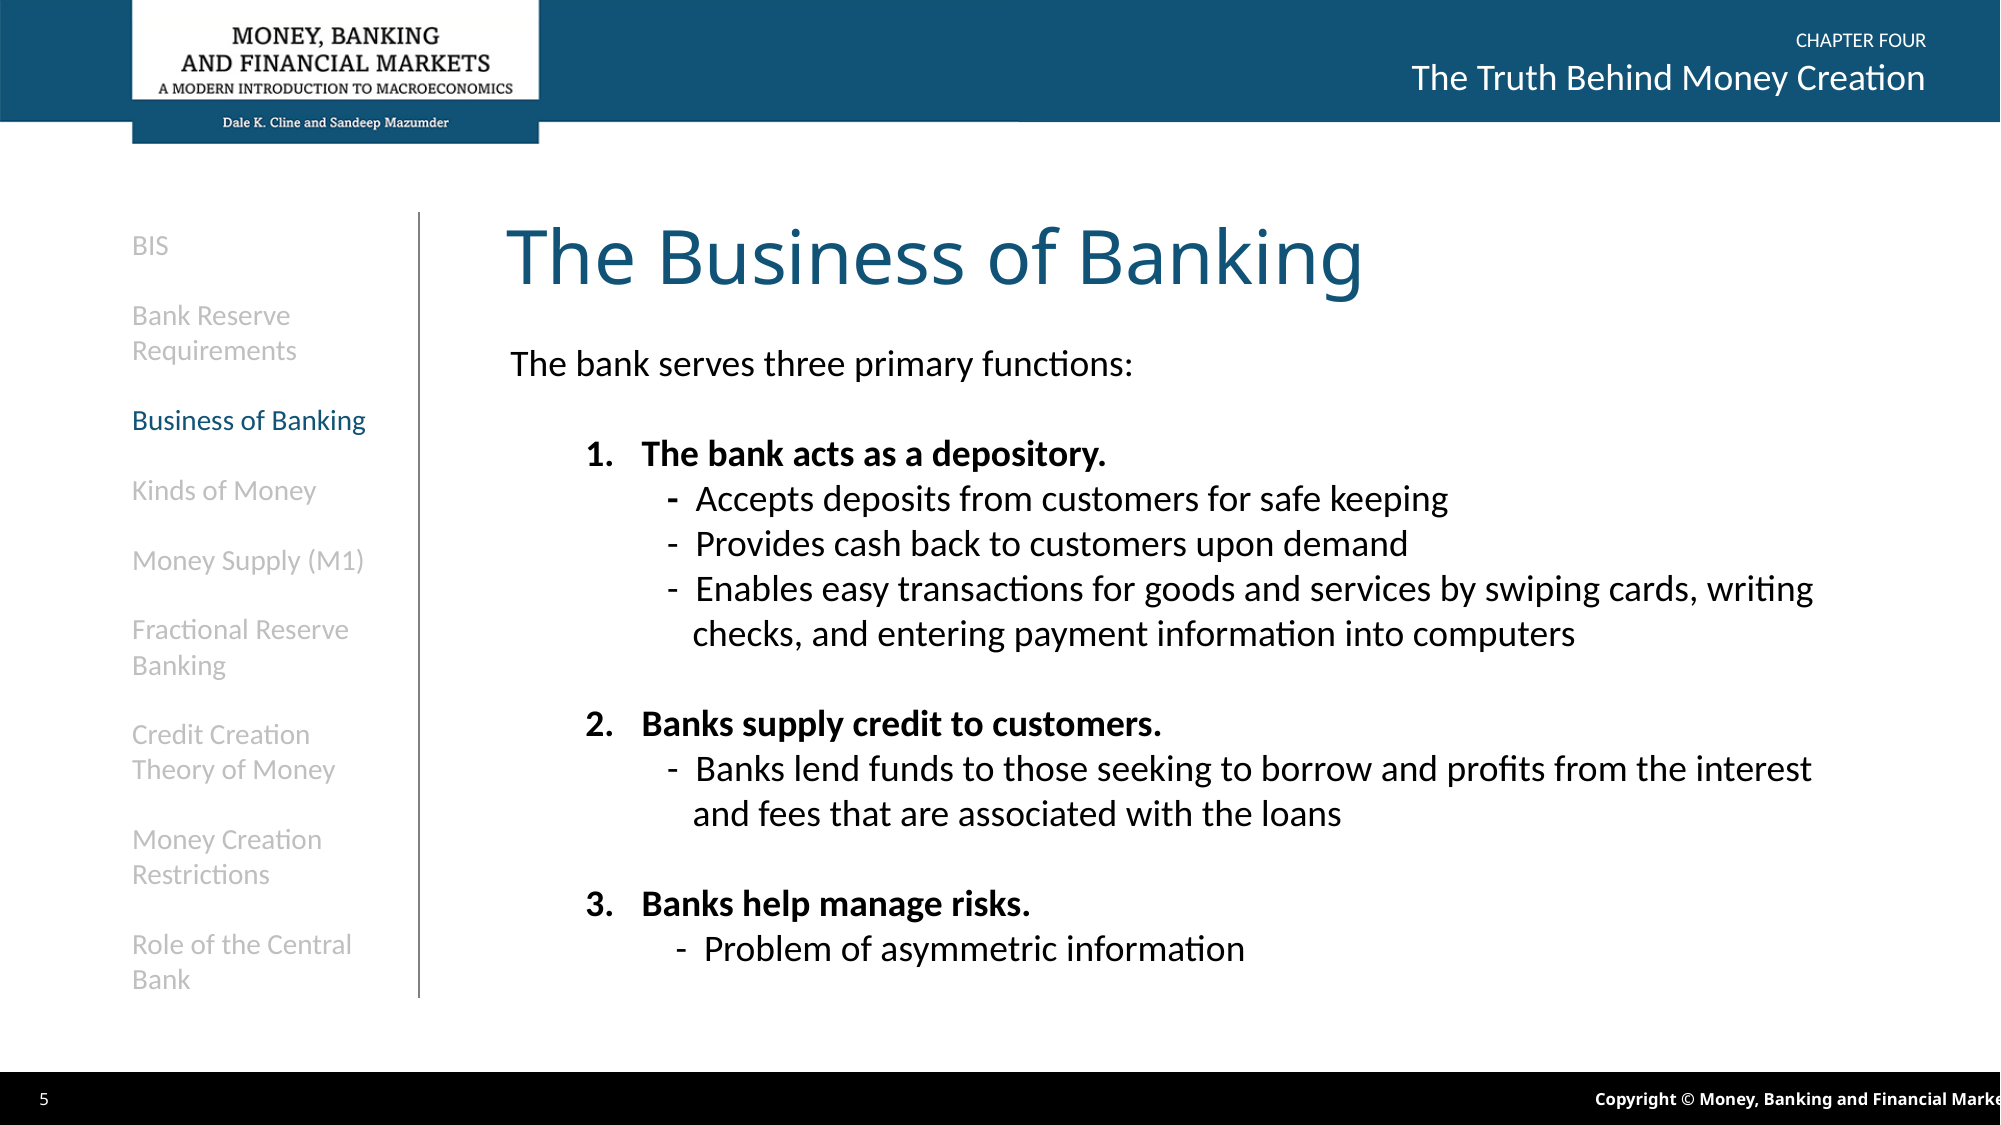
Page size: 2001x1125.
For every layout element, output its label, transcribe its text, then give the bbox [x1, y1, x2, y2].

title The Business of Banking [491, 211, 1883, 317]
text_box [0, 1072, 2000, 1125]
text_box Copyright © Money, Banking and Financial Markets [1580, 1081, 2000, 1117]
text_box The bank serves three primary functions: The bank acts as a depository. - Accepts deposits from customers for safe keeping - Provides cash back to customers upon demand - Enables easy transactions for goods and services by swiping cards, writing checks, and entering payment information into computers Banks supply credit to customers. - Banks lend funds to those seeking to borrow and profits from the interest and fees that are associated with the loans Banks help manage risks. - Problem of asymmetric information [481, 331, 1903, 1077]
text_box BIS Bank Reserve Requirements Business of Banking Kinds of Money Money Supply (M1) Fractional Reserve Banking Credit Creation Theory of Money Money Creation Restrictions Role of the Central Bank [117, 218, 384, 1048]
text_box 5 [24, 1081, 376, 1120]
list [0, 0, 2000, 144]
